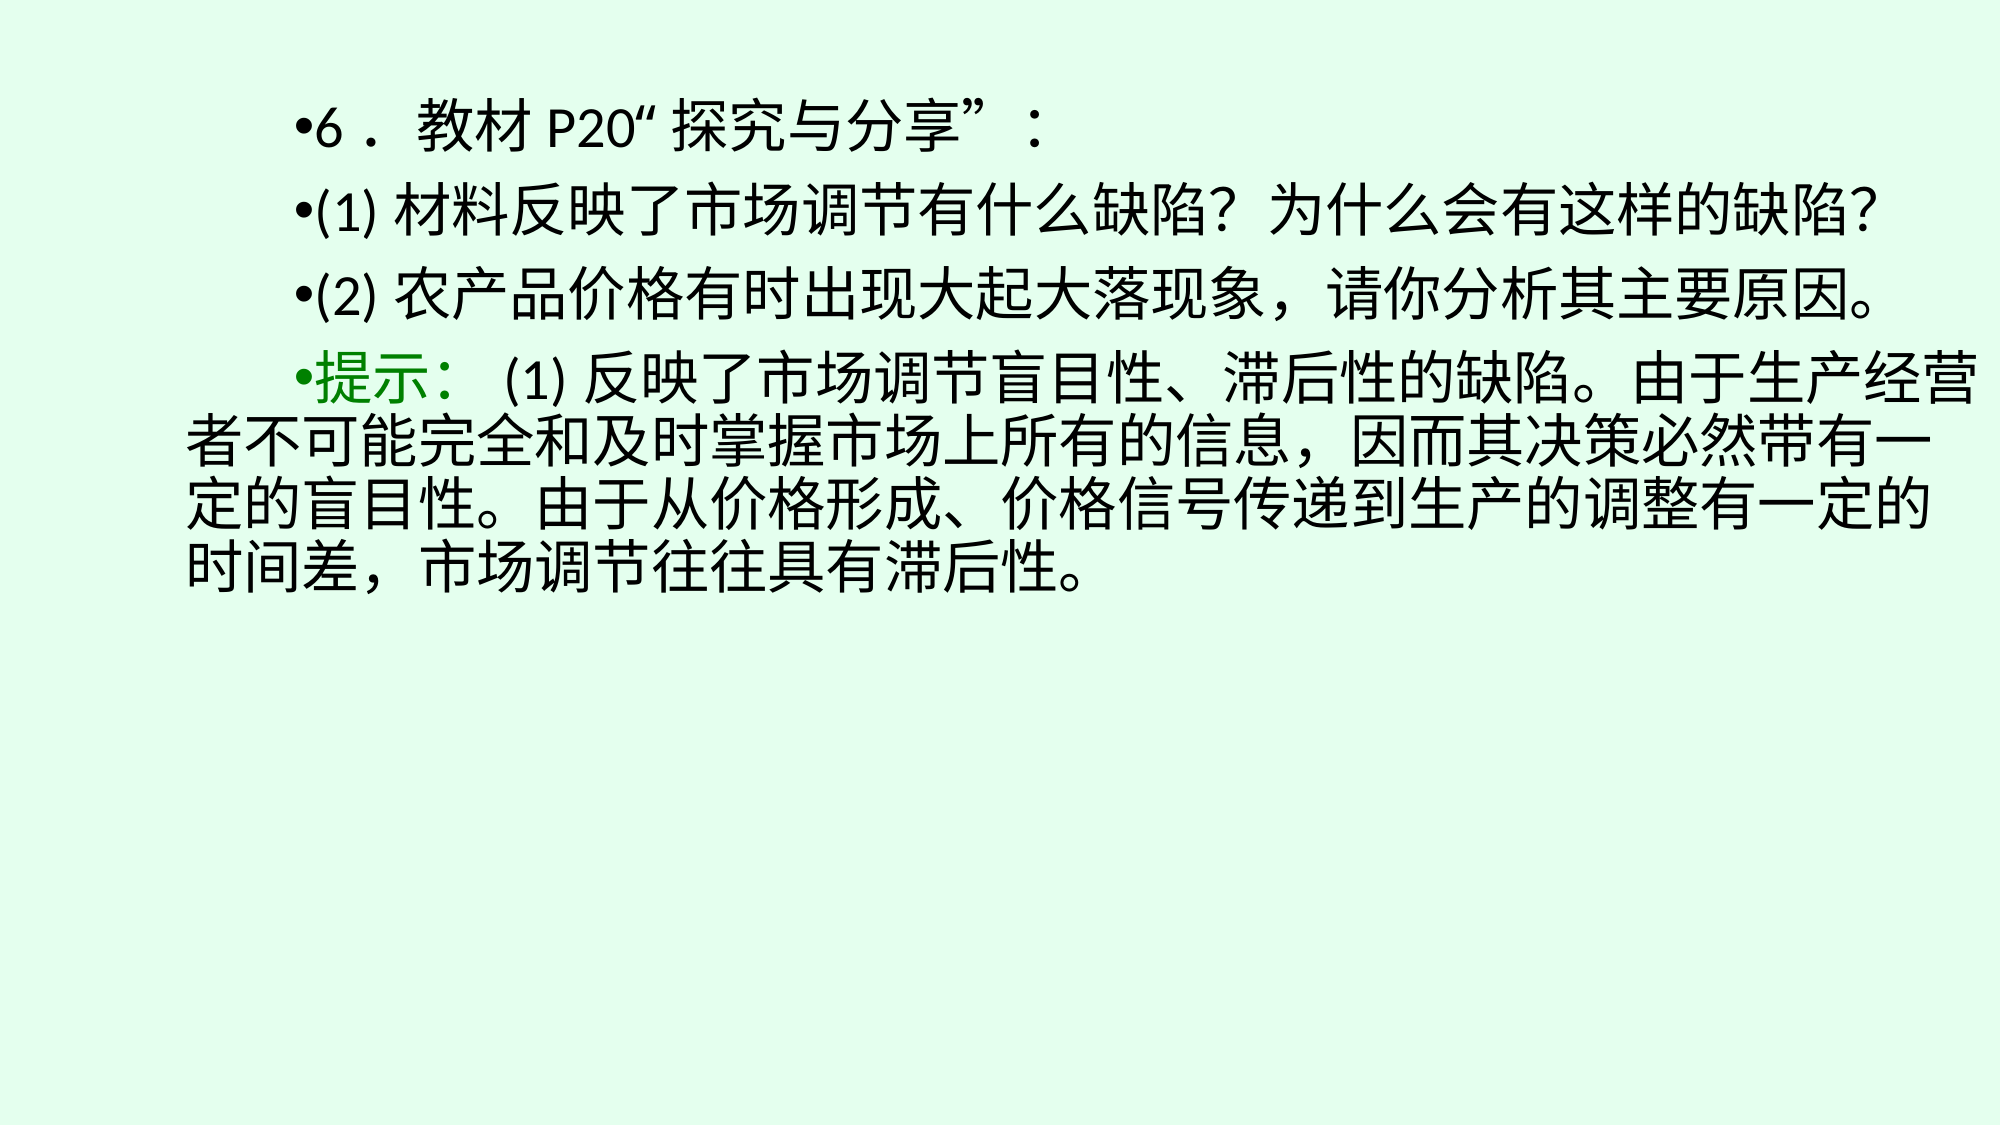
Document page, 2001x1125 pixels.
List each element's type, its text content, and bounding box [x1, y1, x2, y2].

list 6．教材P20“探究与分享”： (1)材料反映了市场调节有什么缺陷？为什么会有这样的缺陷？ (2)农产品价格有时出现大起大落现象，请你分析其主要原因。 提示：(1)反映了市场调节盲目性、滞后性的缺陷。由于生产经营者不可能完全和及时掌握市场上所有的信息，因而其决策必然带有一定的盲目性。由于从价格形成、价格信号传递到生产的调整有一定的时间差，市场调节往往具有滞后性。 [132, 90, 2000, 896]
